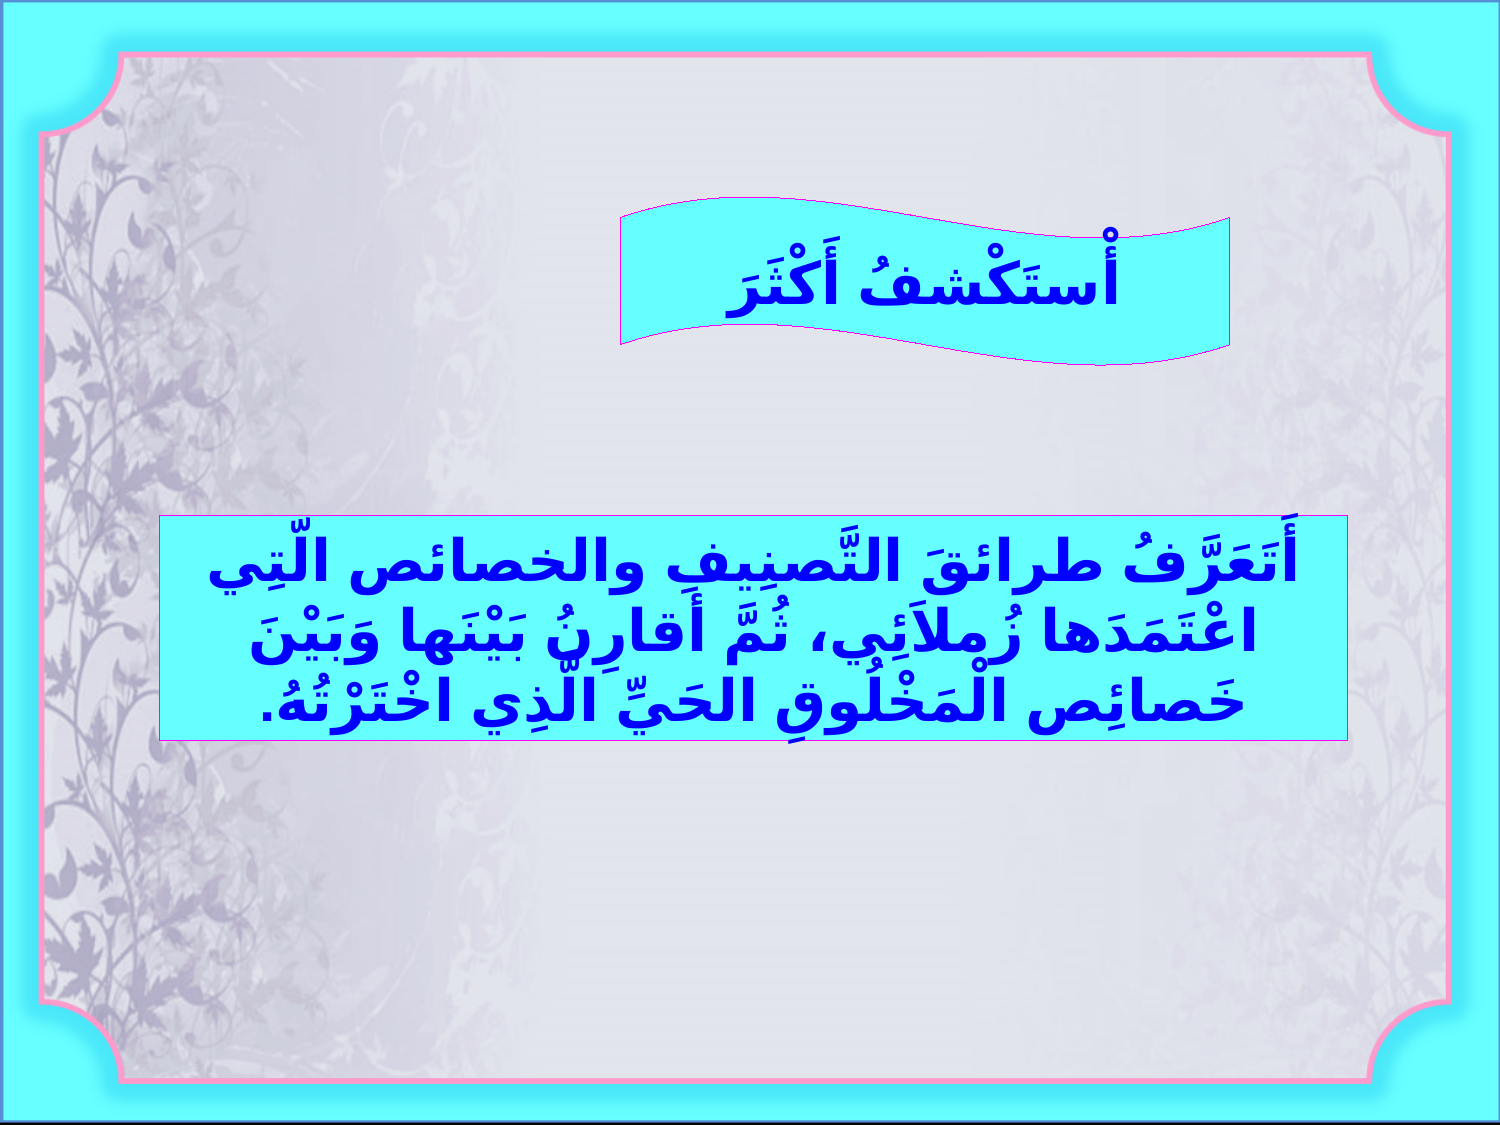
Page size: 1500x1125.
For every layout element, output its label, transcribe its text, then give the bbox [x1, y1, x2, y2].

picture [0, 0, 1500, 1125]
text_box أَتَعَرَّفُ طرائقَ التَّصنِيفِ والخصائص الّتِي اعْتَمَدَها زُملاَئِي، ثُمَّ أقارِنُ بَيْنَها وَبَيْنَ خَصائِص الْمَخْلُوقِ الحَيِّ الَّذِي اخْتَرْتُهُ. [159, 515, 1348, 741]
text_box أْستَكْشفُ أَكْثَرَ [620, 197, 1230, 366]
footer [512, 1042, 988, 1103]
